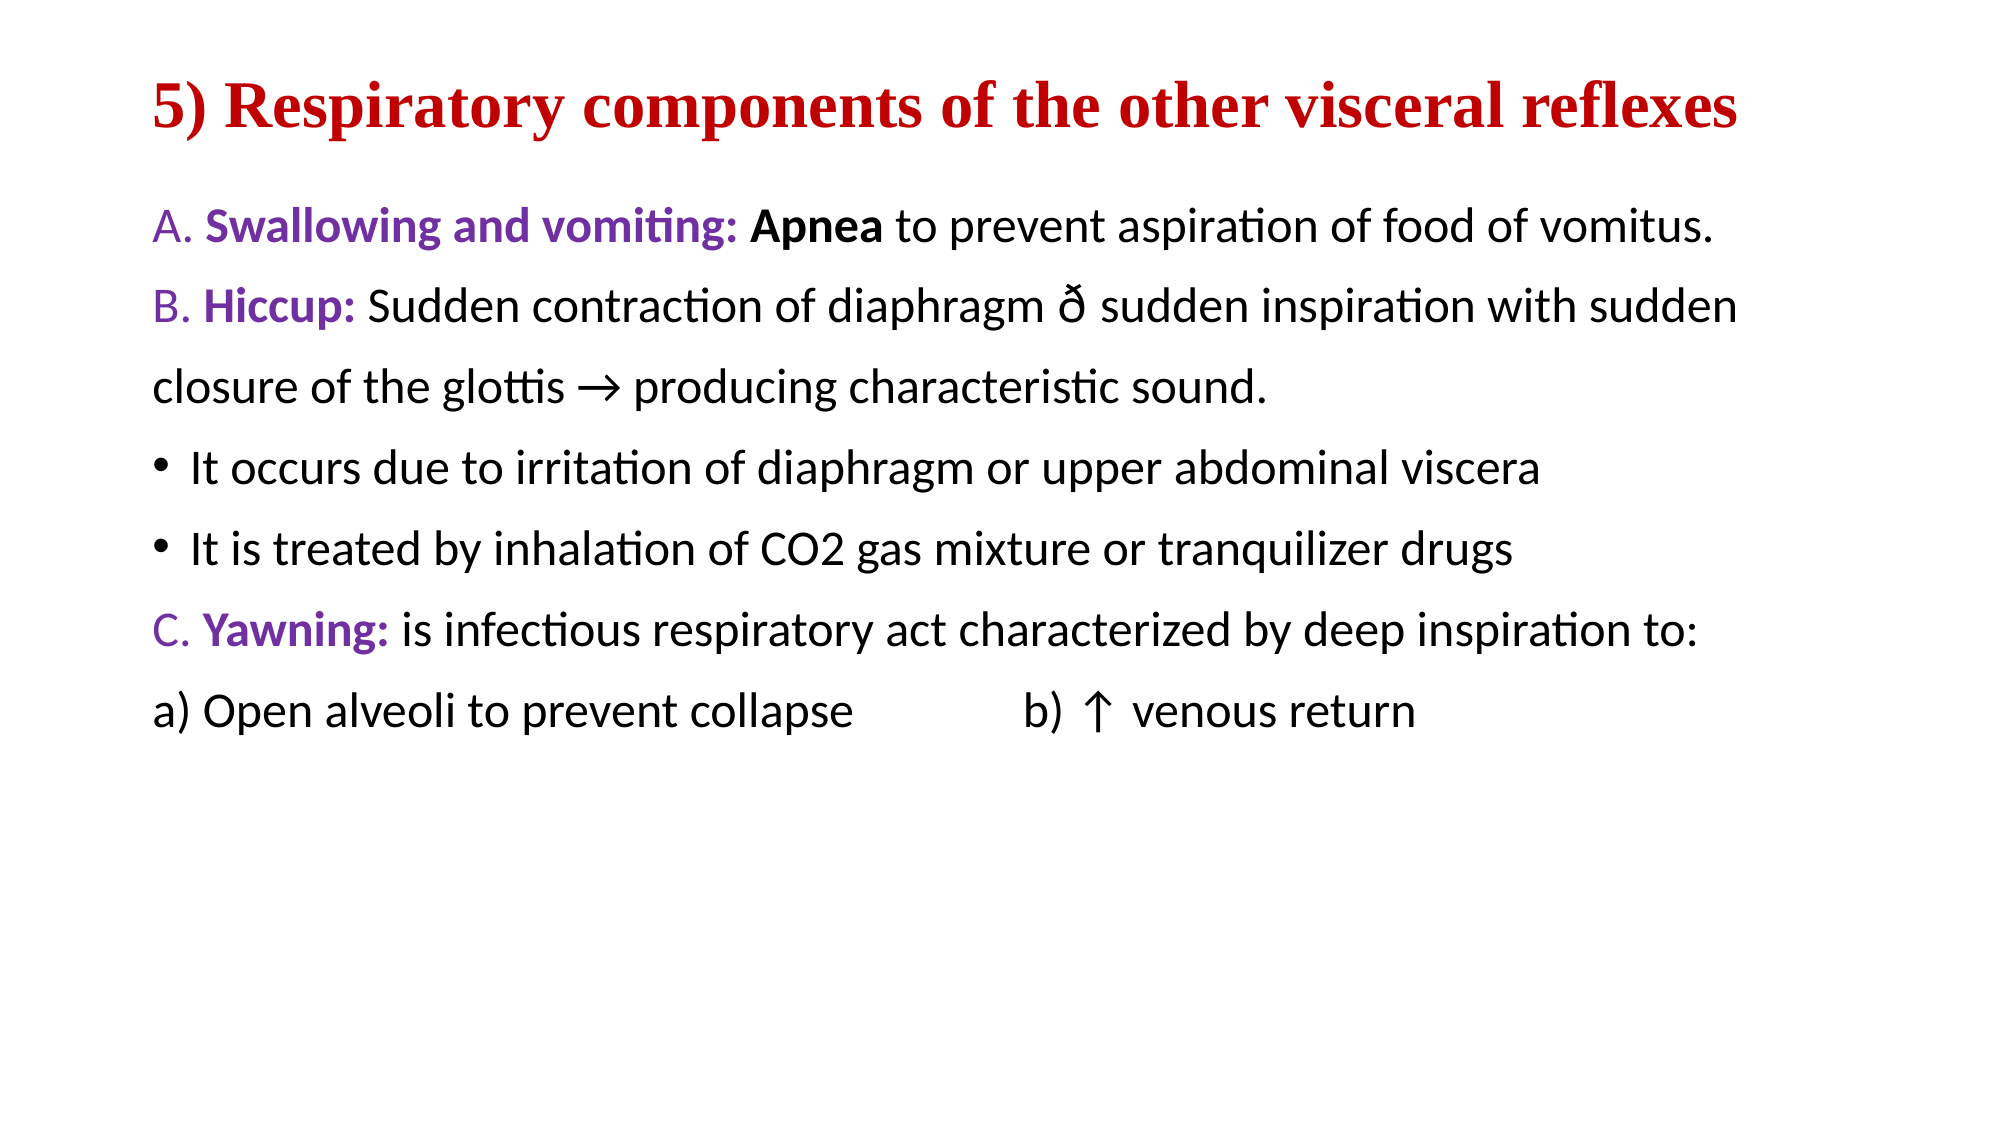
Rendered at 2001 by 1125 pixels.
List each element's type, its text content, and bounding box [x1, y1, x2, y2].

list A. Swallowing and vomiting: Apnea to prevent aspiration of food of vomitus. B. Hiccup: Sudden contraction of diaphragm ð sudden inspiration with sudden closure of the glottis → producing characteristic sound. It occurs due to irritation of diaphragm or upper abdominal viscera It is treated by inhalation of CO2 gas mixture or tranquilizer drugs C. Yawning: is infectious respiratory act characterized by deep inspiration to: a) Open alveoli to prevent collapse b) ↑ venous return [137, 184, 1863, 1014]
title 5) Respiratory components of the other visceral reflexes [137, 59, 1863, 153]
